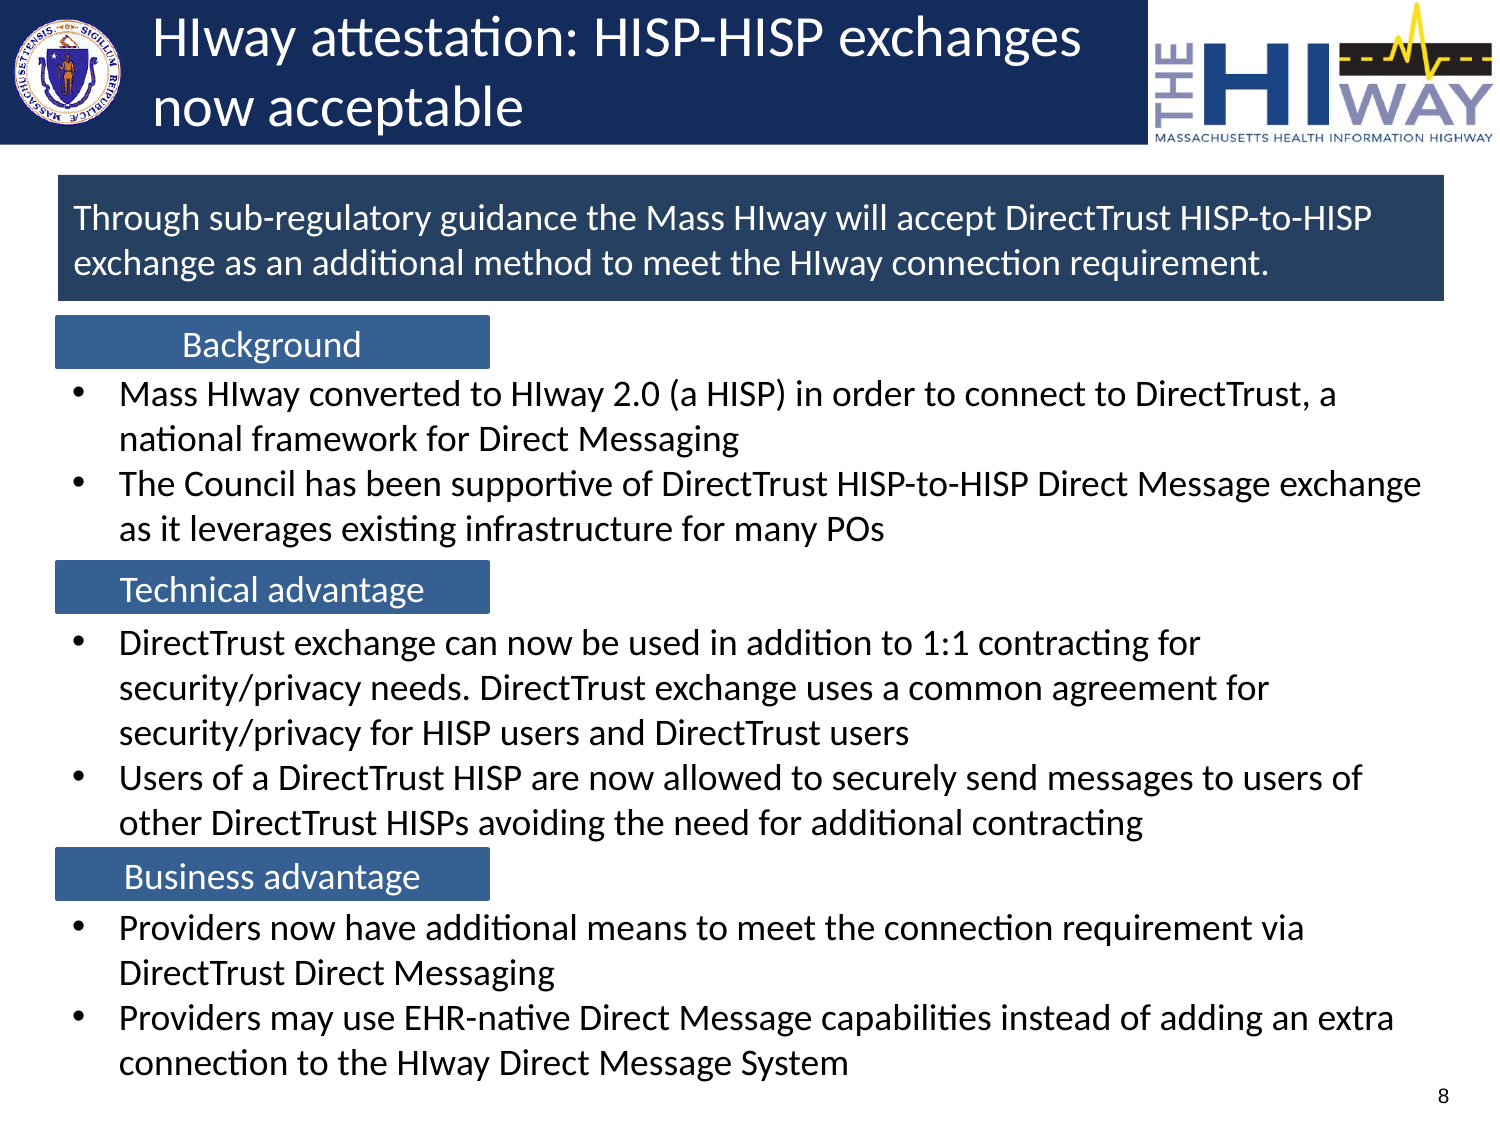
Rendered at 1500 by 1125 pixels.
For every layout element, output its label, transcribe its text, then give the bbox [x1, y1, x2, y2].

text_box Providers now have additional means to meet the connection requirement via DirectTrust Direct Messaging Providers may use EHR-native Direct Message capabilities instead of adding an extra connection to the HIway Direct Message System [55, 885, 1445, 1101]
text_box Technical advantage [55, 560, 490, 614]
text_box Through sub-regulatory guidance the Mass HIway will accept DirectTrust HISP-to-HISP exchange as an additional method to meet the HIway connection requirement. [58, 174, 1444, 301]
slide_number 8 [1387, 1074, 1500, 1123]
title HIway attestation: HISP-HISP exchanges now acceptable [136, 21, 1138, 115]
text_box Mass HIway converted to HIway 2.0 (a HISP) in order to connect to DirectTrust, a national framework for Direct Messaging The Council has been supportive of DirectTrust HISP-to-HISP Direct Message exchange as it leverages existing infrastructure for many POs [55, 351, 1445, 567]
text_box DirectTrust exchange can now be used in addition to 1:1 contracting for security/privacy needs. DirectTrust exchange uses a common agreement for security/privacy for HISP users and DirectTrust users Users of a DirectTrust HISP are now allowed to securely send messages to users of other DirectTrust HISPs avoiding the need for additional contracting [55, 623, 1445, 839]
picture [1148, 0, 1500, 145]
text_box Business advantage [55, 847, 490, 901]
picture [5, 12, 128, 130]
text_box Background [55, 315, 490, 369]
